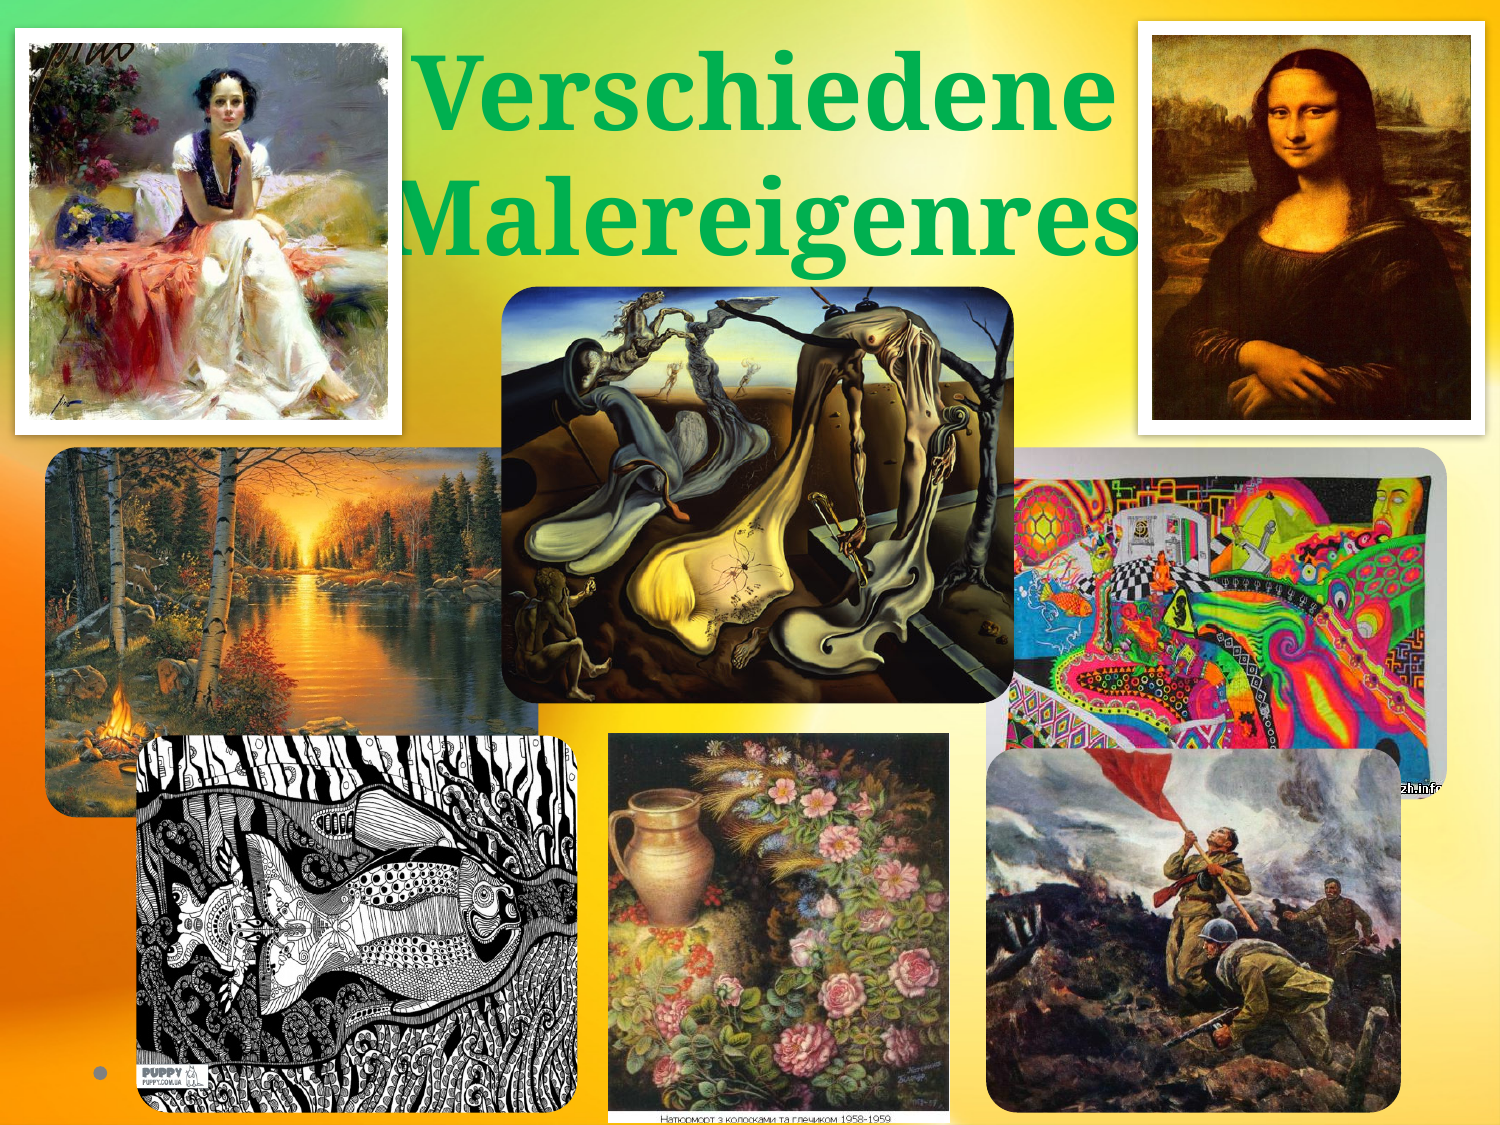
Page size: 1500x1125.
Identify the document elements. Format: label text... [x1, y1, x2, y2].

picture [0, 0, 1500, 1125]
text_box Verschiedene Malereigenres. [368, 19, 1137, 284]
